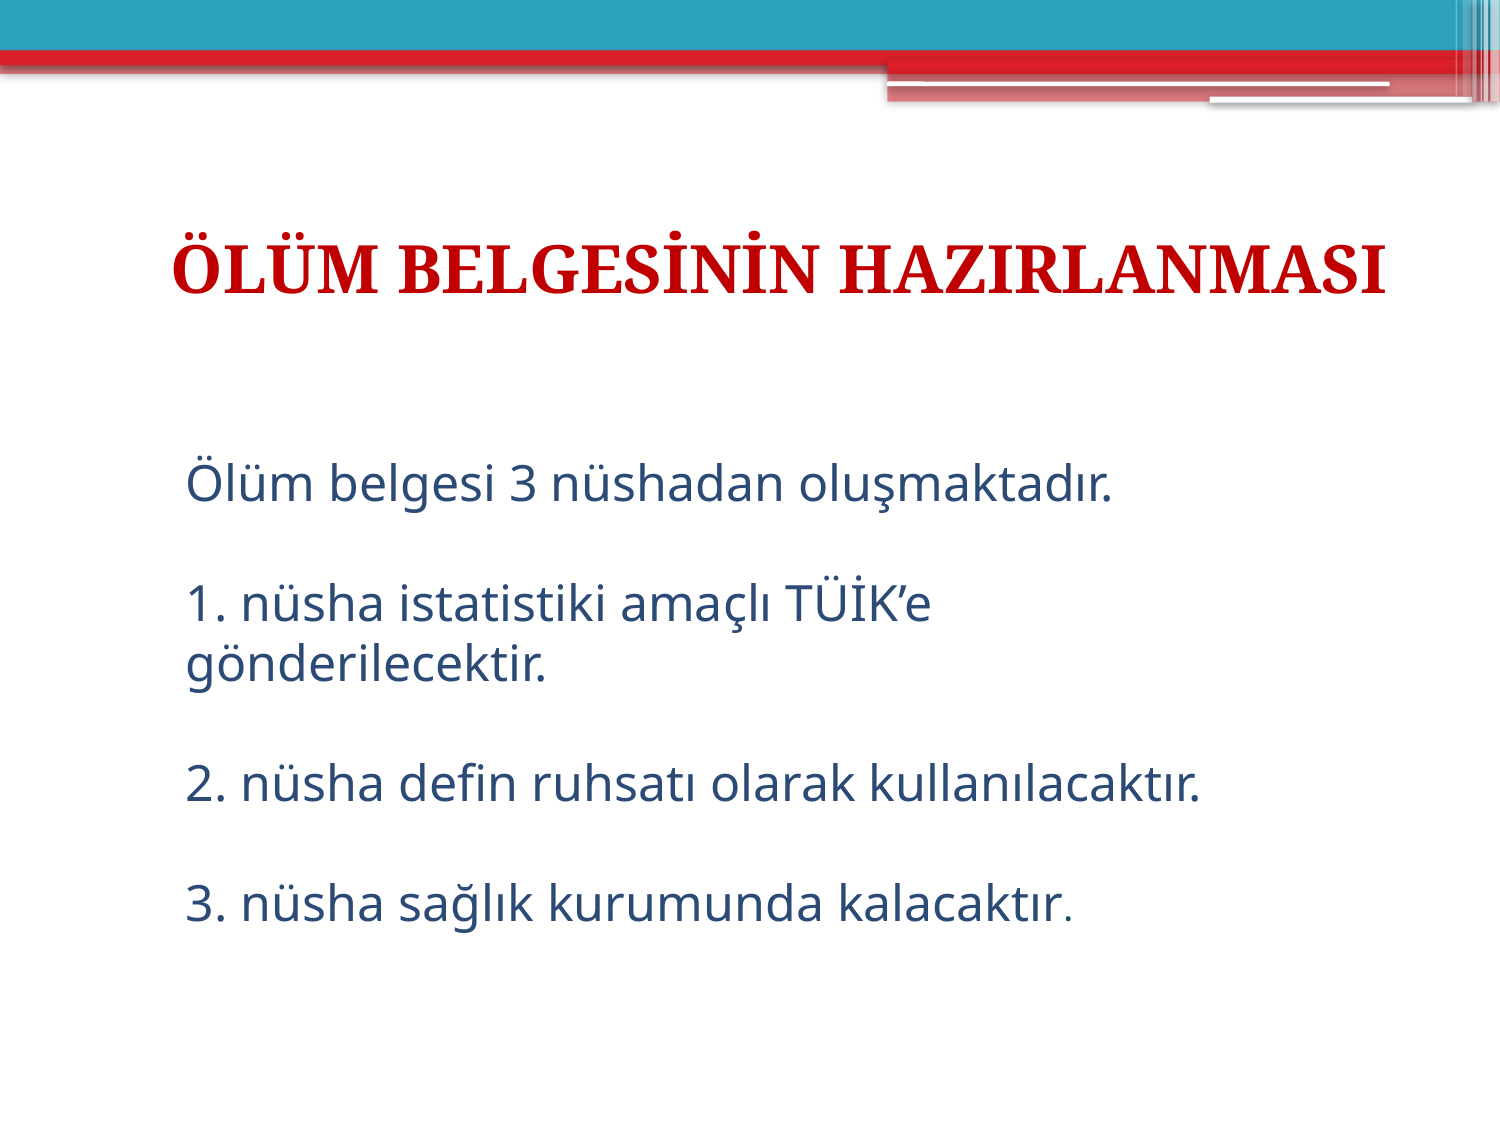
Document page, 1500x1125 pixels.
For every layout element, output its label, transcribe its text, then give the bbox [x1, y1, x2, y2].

text_box ÖLÜM BELGESİNİN HAZIRLANMASI [100, 219, 1459, 315]
text_box Ölüm belgesi 3 nüshadan oluşmaktadır. 1. nüsha istatistiki amaçlı TÜİK’e gönderilecektir. 2. nüsha defin ruhsatı olarak kullanılacaktır. 3. nüsha sağlık kurumunda kalacaktır. [171, 444, 1317, 940]
